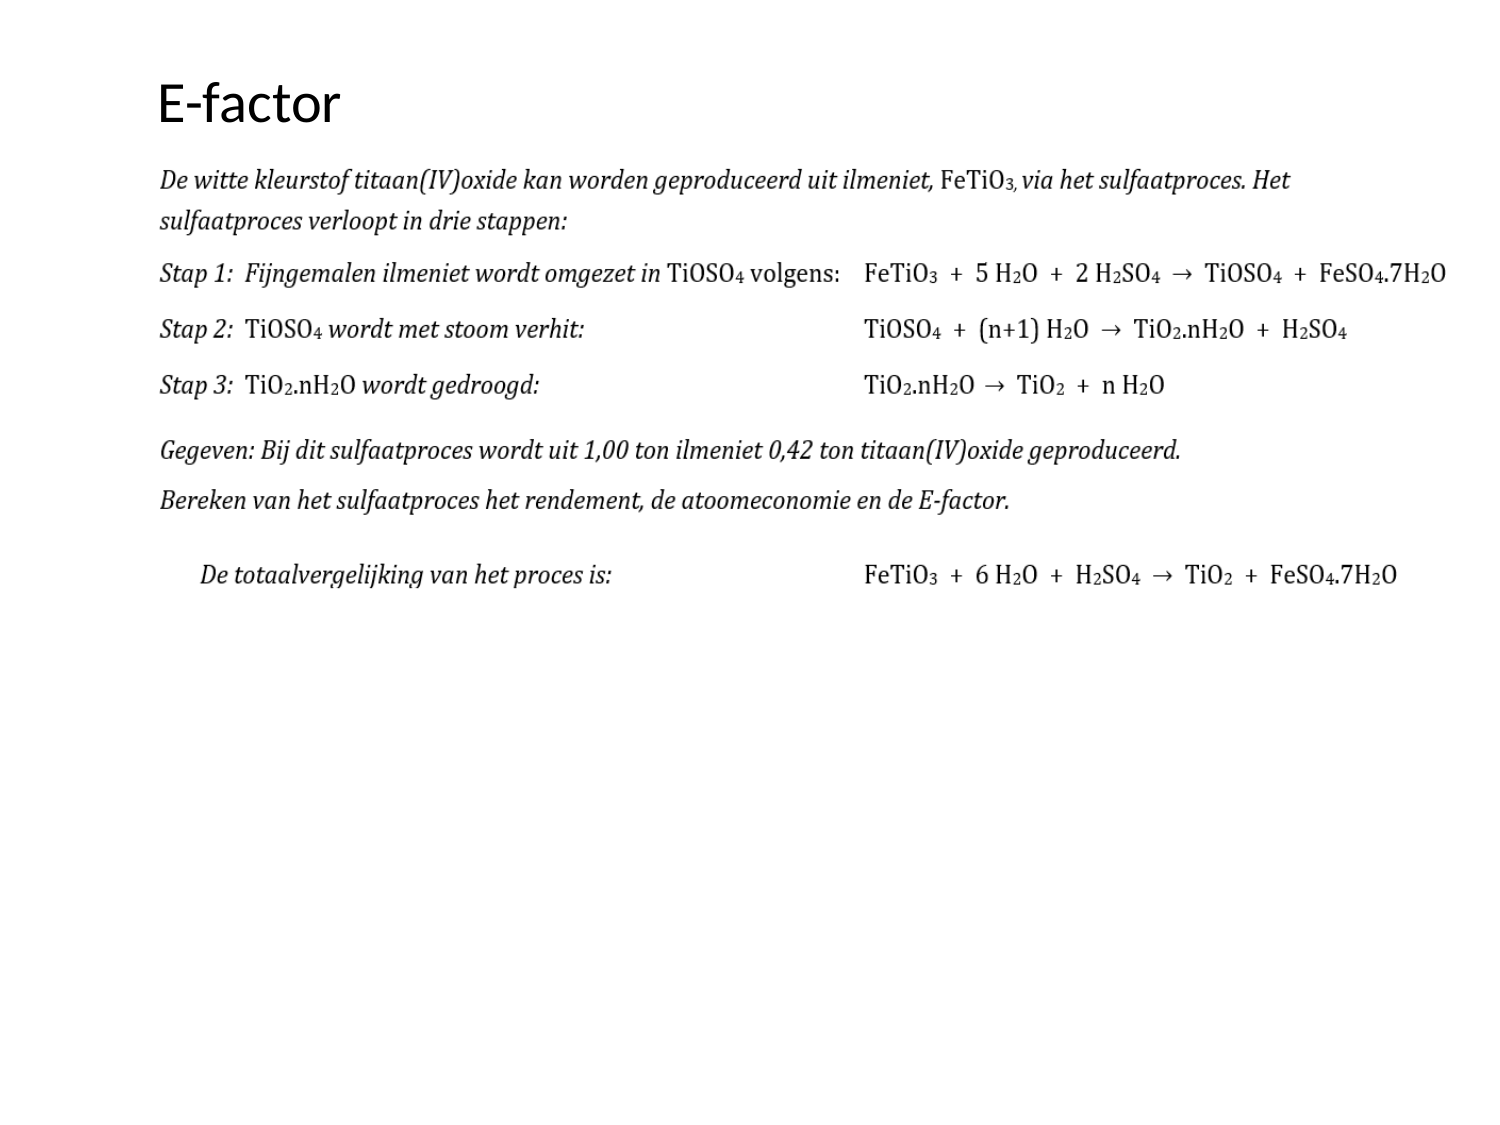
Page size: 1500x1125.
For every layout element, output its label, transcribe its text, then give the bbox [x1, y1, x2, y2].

text_box E-factor [142, 57, 1463, 167]
picture [155, 162, 1463, 600]
